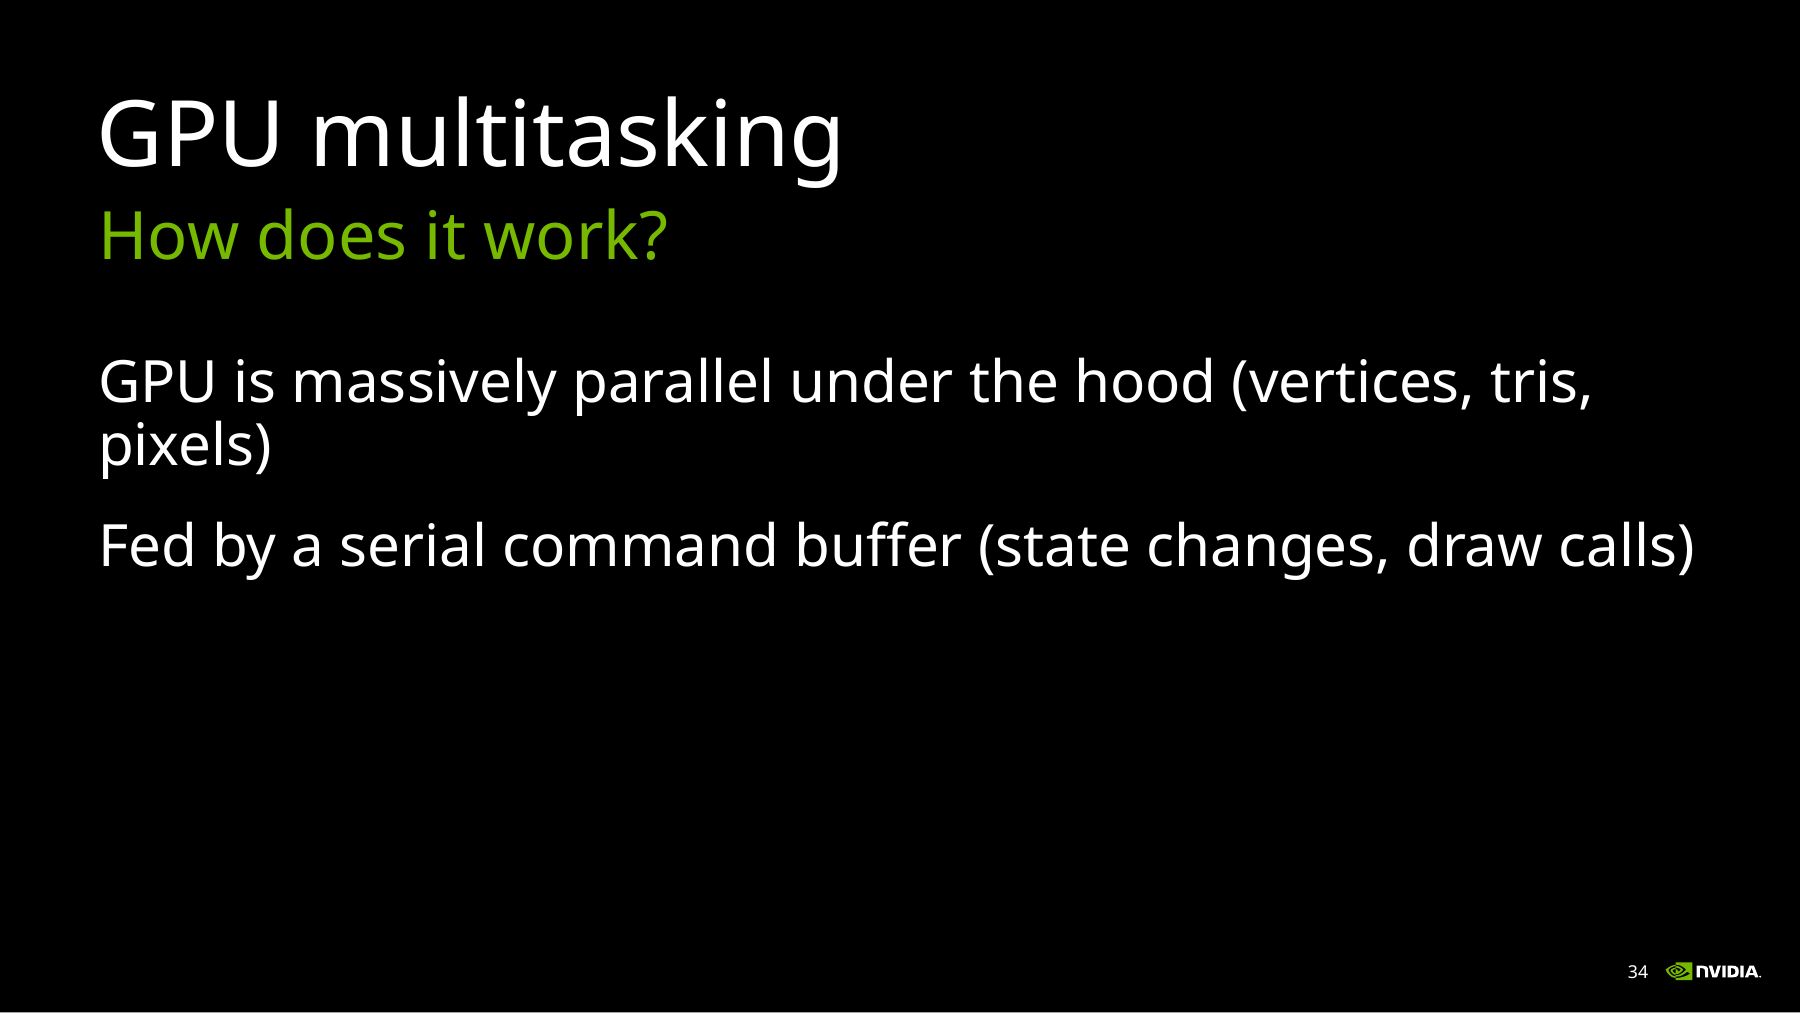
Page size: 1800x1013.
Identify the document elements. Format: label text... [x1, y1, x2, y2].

list How does it work? [83, 193, 1721, 281]
list GPU is massively parallel under the hood (vertices, tris, pixels) Fed by a serial command buffer (state changes, draw calls) [82, 344, 1716, 956]
title GPU multitasking [81, 78, 1719, 195]
